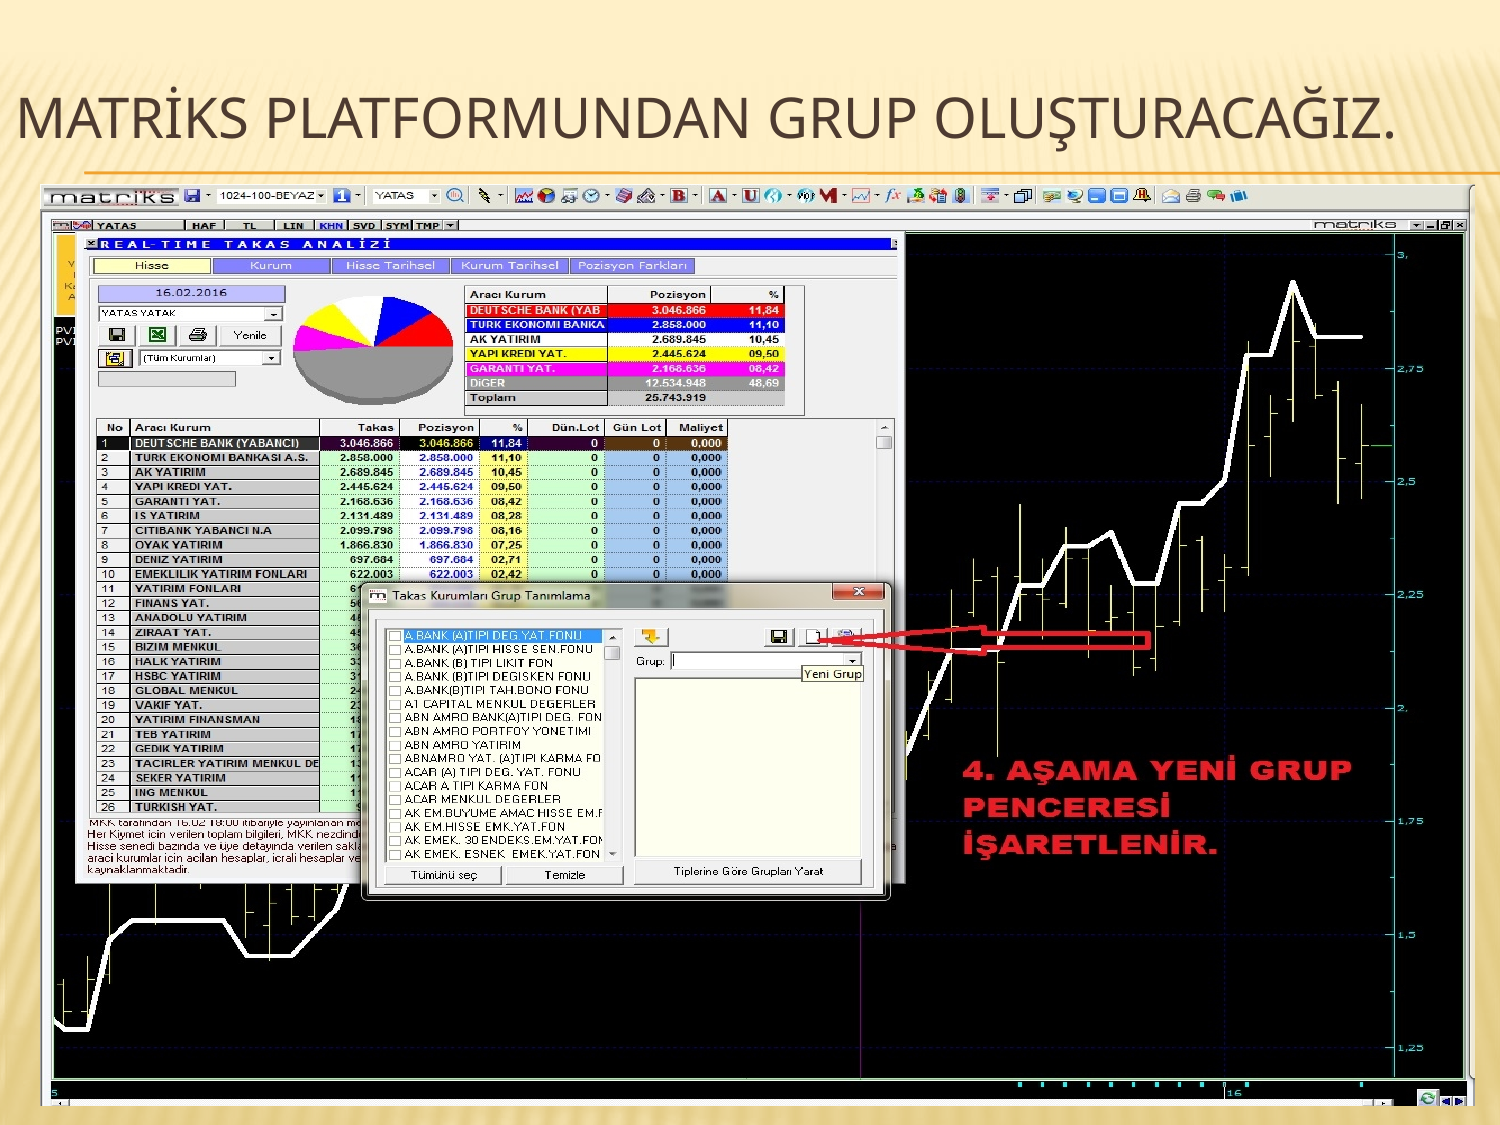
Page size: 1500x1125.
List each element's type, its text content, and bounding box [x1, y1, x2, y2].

picture [40, 184, 1476, 1107]
title Matriks platformundan grup oluşturacağız. [0, 47, 1500, 185]
